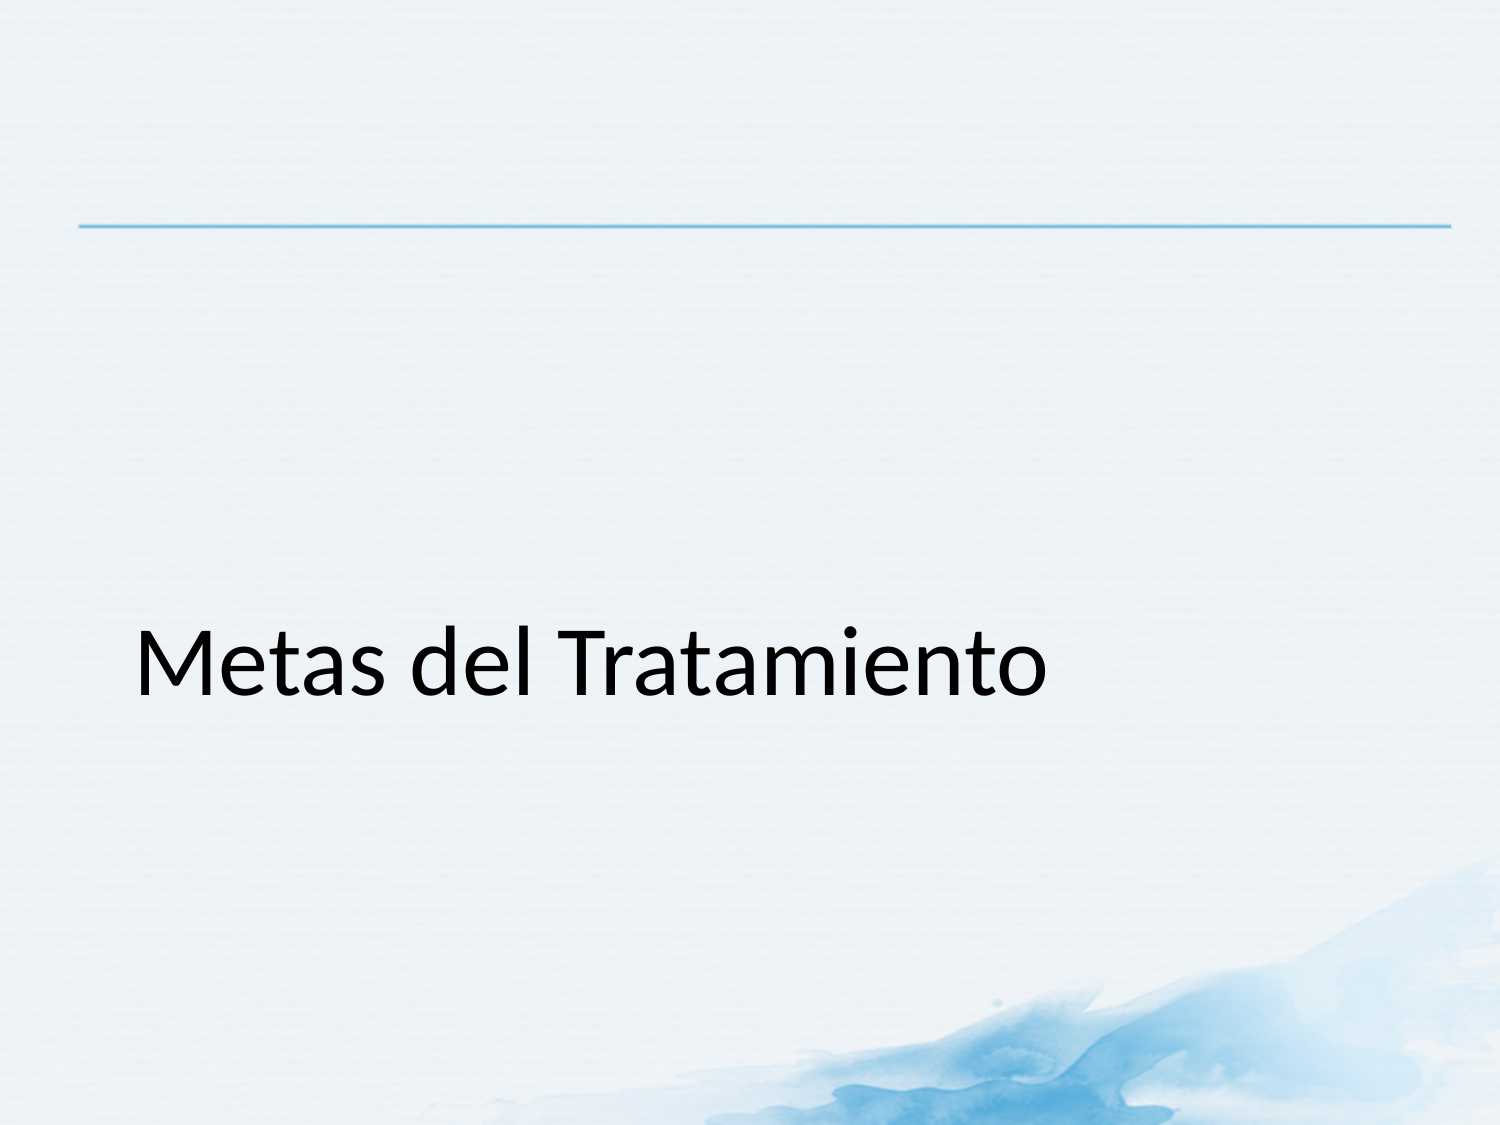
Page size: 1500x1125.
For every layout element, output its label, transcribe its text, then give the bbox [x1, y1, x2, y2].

list Metas del Tratamiento [118, 476, 1394, 723]
picture [0, 0, 1500, 1125]
